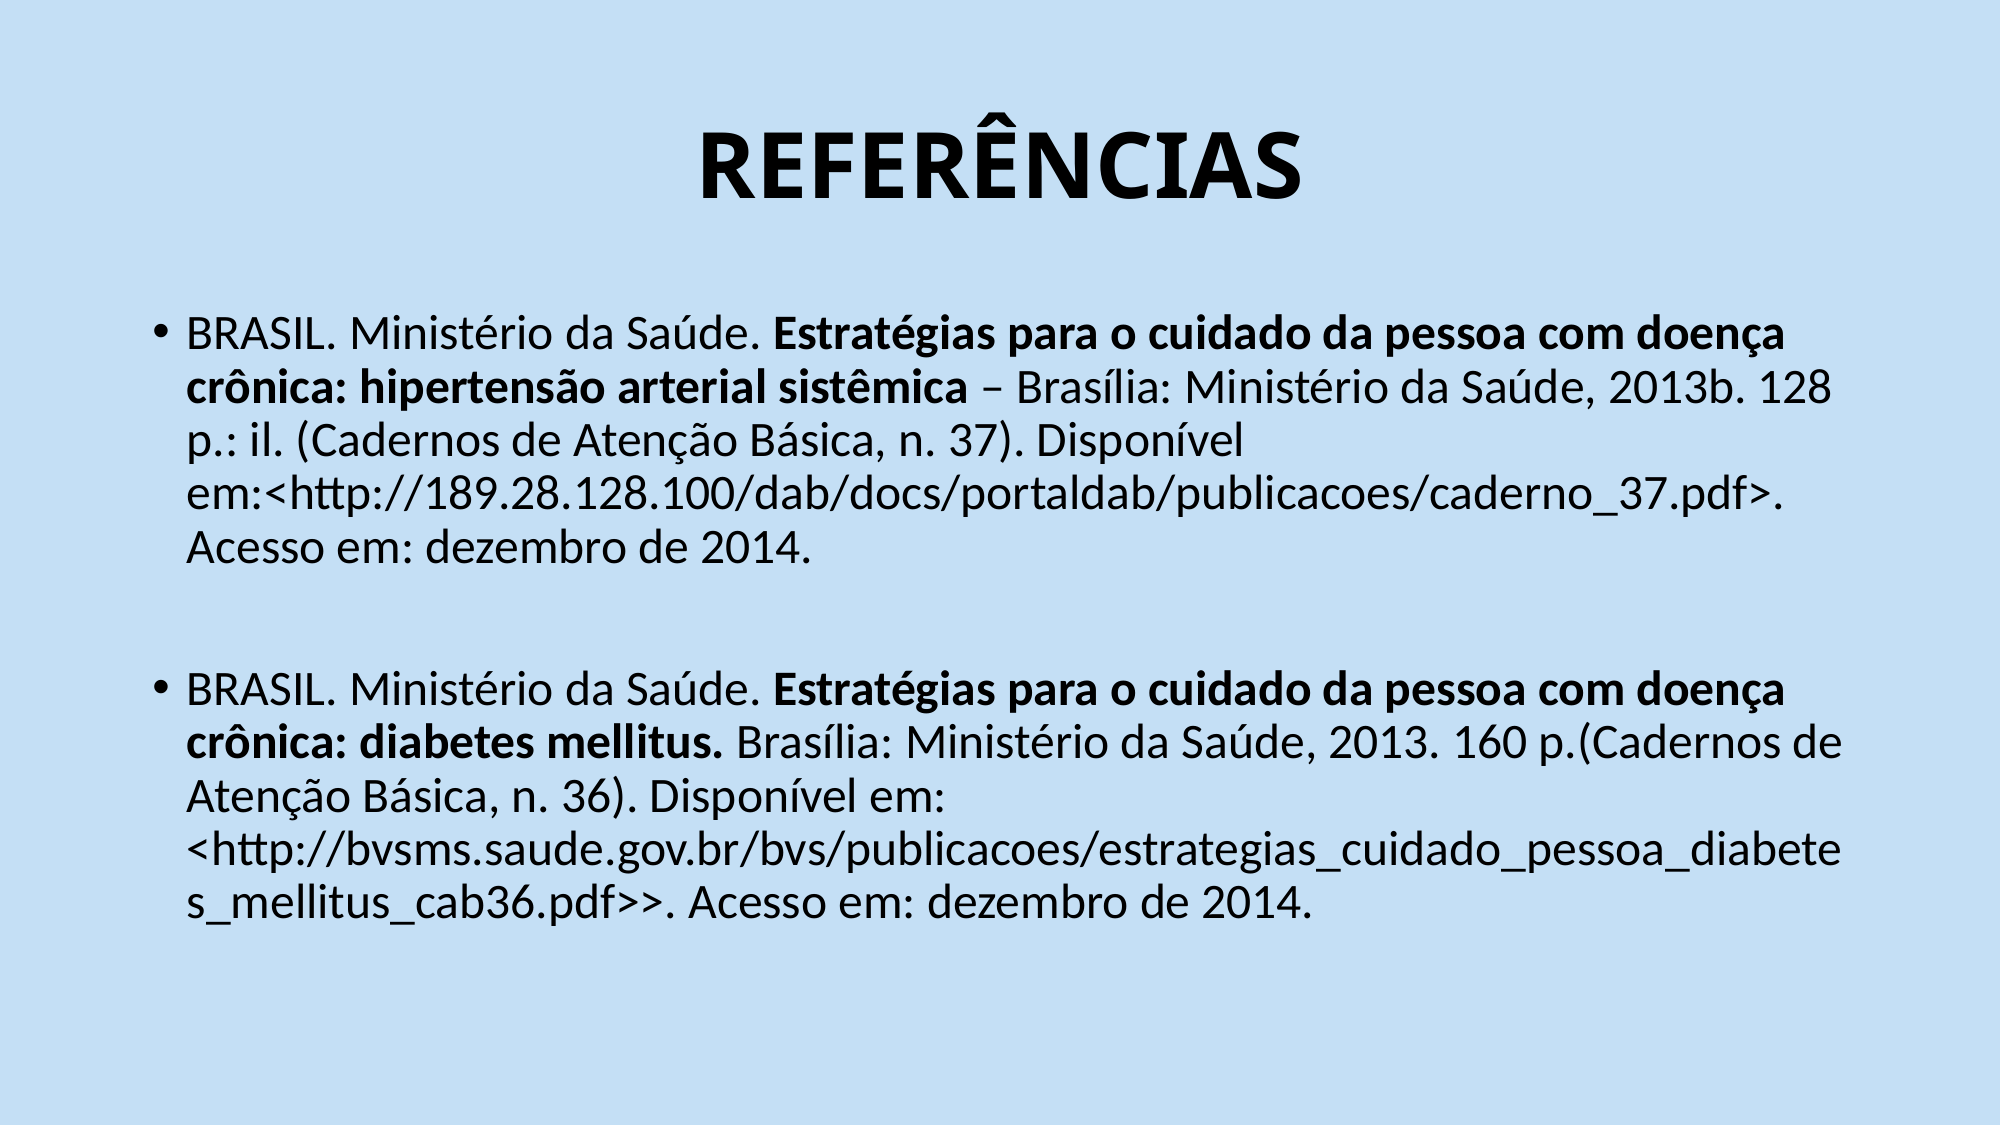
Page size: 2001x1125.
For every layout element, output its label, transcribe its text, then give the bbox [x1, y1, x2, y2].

list BRASIL. Ministério da Saúde. Estratégias para o cuidado da pessoa com doença crônica: hipertensão arterial sistêmica – Brasília: Ministério da Saúde, 2013b. 128 p.: il. (Cadernos de Atenção Básica, n. 37). Disponível em:<http://189.28.128.100/dab/docs/portaldab/publicacoes/caderno_37.pdf>. Acesso em: dezembro de 2014. BRASIL. Ministério da Saúde. Estratégias para o cuidado da pessoa com doença crônica: diabetes mellitus. Brasília: Ministério da Saúde, 2013. 160 p.(Cadernos de Atenção Básica, n. 36). Disponível em: <http://bvsms.saude.gov.br/bvs/publicacoes/estrategias_cuidado_pessoa_diabetes_mellitus_cab36.pdf>>. Acesso em: dezembro de 2014. [137, 299, 1863, 1014]
title REFERÊNCIAS [137, 59, 1863, 278]
